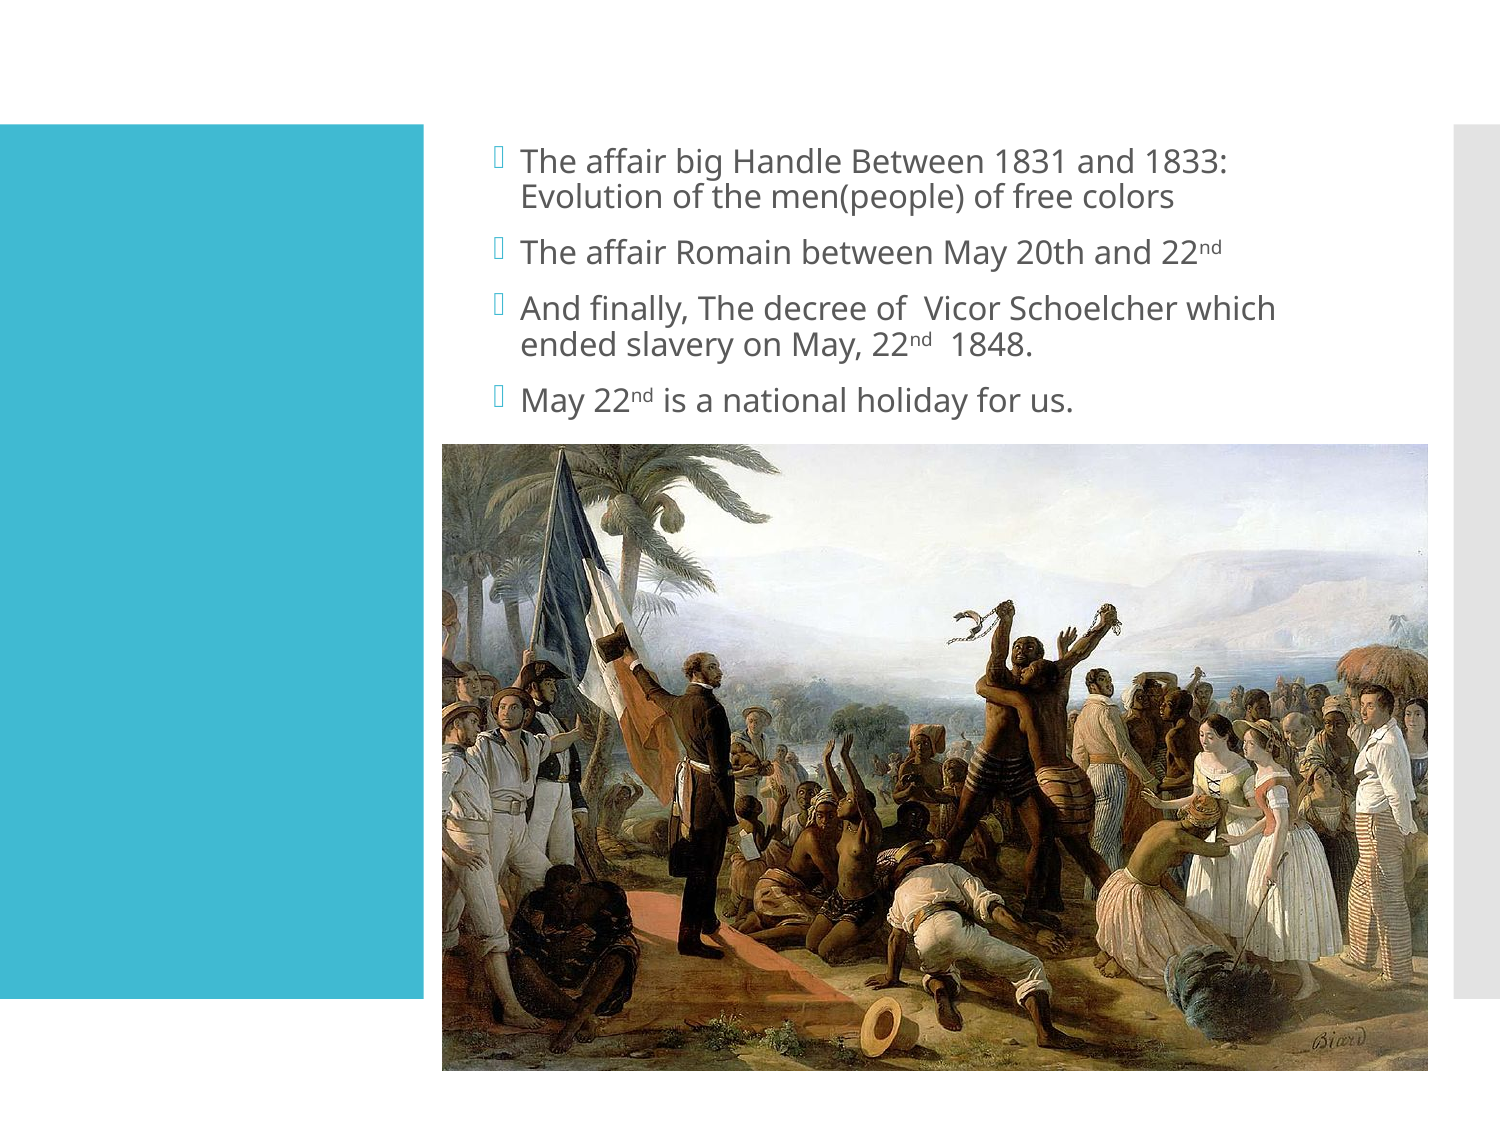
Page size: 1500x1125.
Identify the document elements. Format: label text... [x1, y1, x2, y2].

list The affair big Handle Between 1831 and 1833: Evolution of the men(people) of free colors The affair Romain between May 20th and 22nd And finally, The decree of Vicor Schoelcher which ended slavery on May, 22nd 1848. May 22nd is a national holiday for us. [478, 137, 1379, 433]
picture [442, 444, 1428, 1071]
